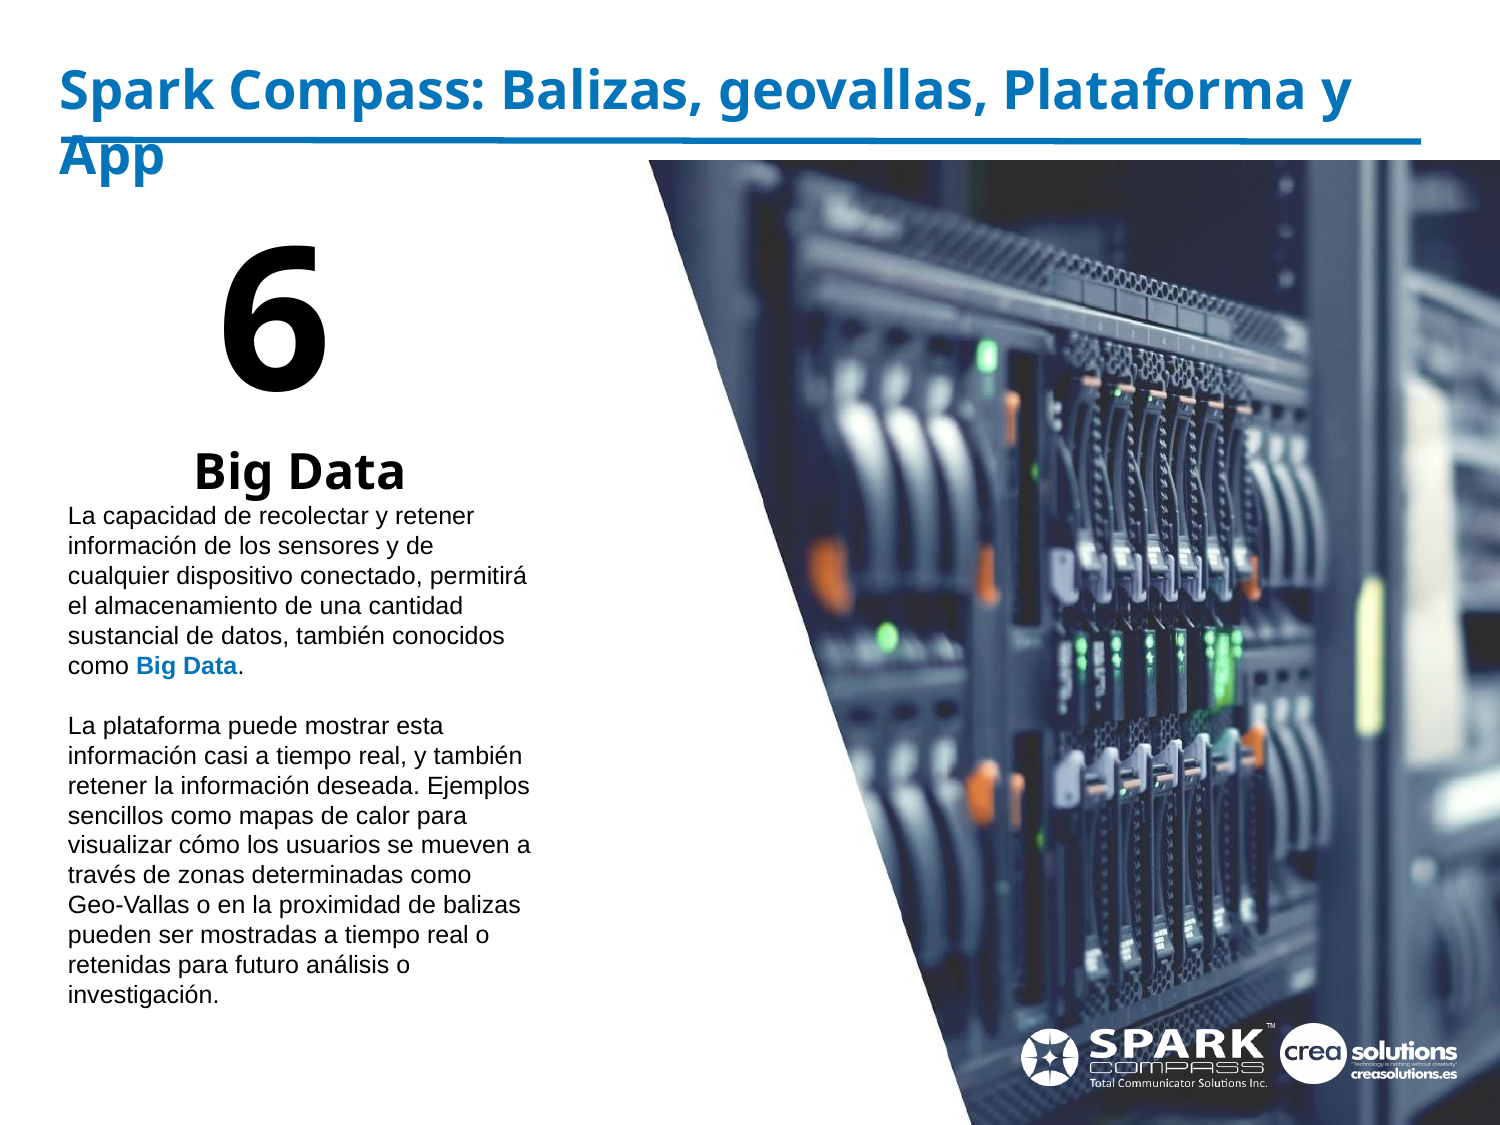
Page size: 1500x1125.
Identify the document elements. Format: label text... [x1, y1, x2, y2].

picture [0, 160, 1500, 1125]
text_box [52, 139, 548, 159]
text_box Spark Compass: Balizas, geovallas, Plataforma y App [44, 40, 1457, 134]
